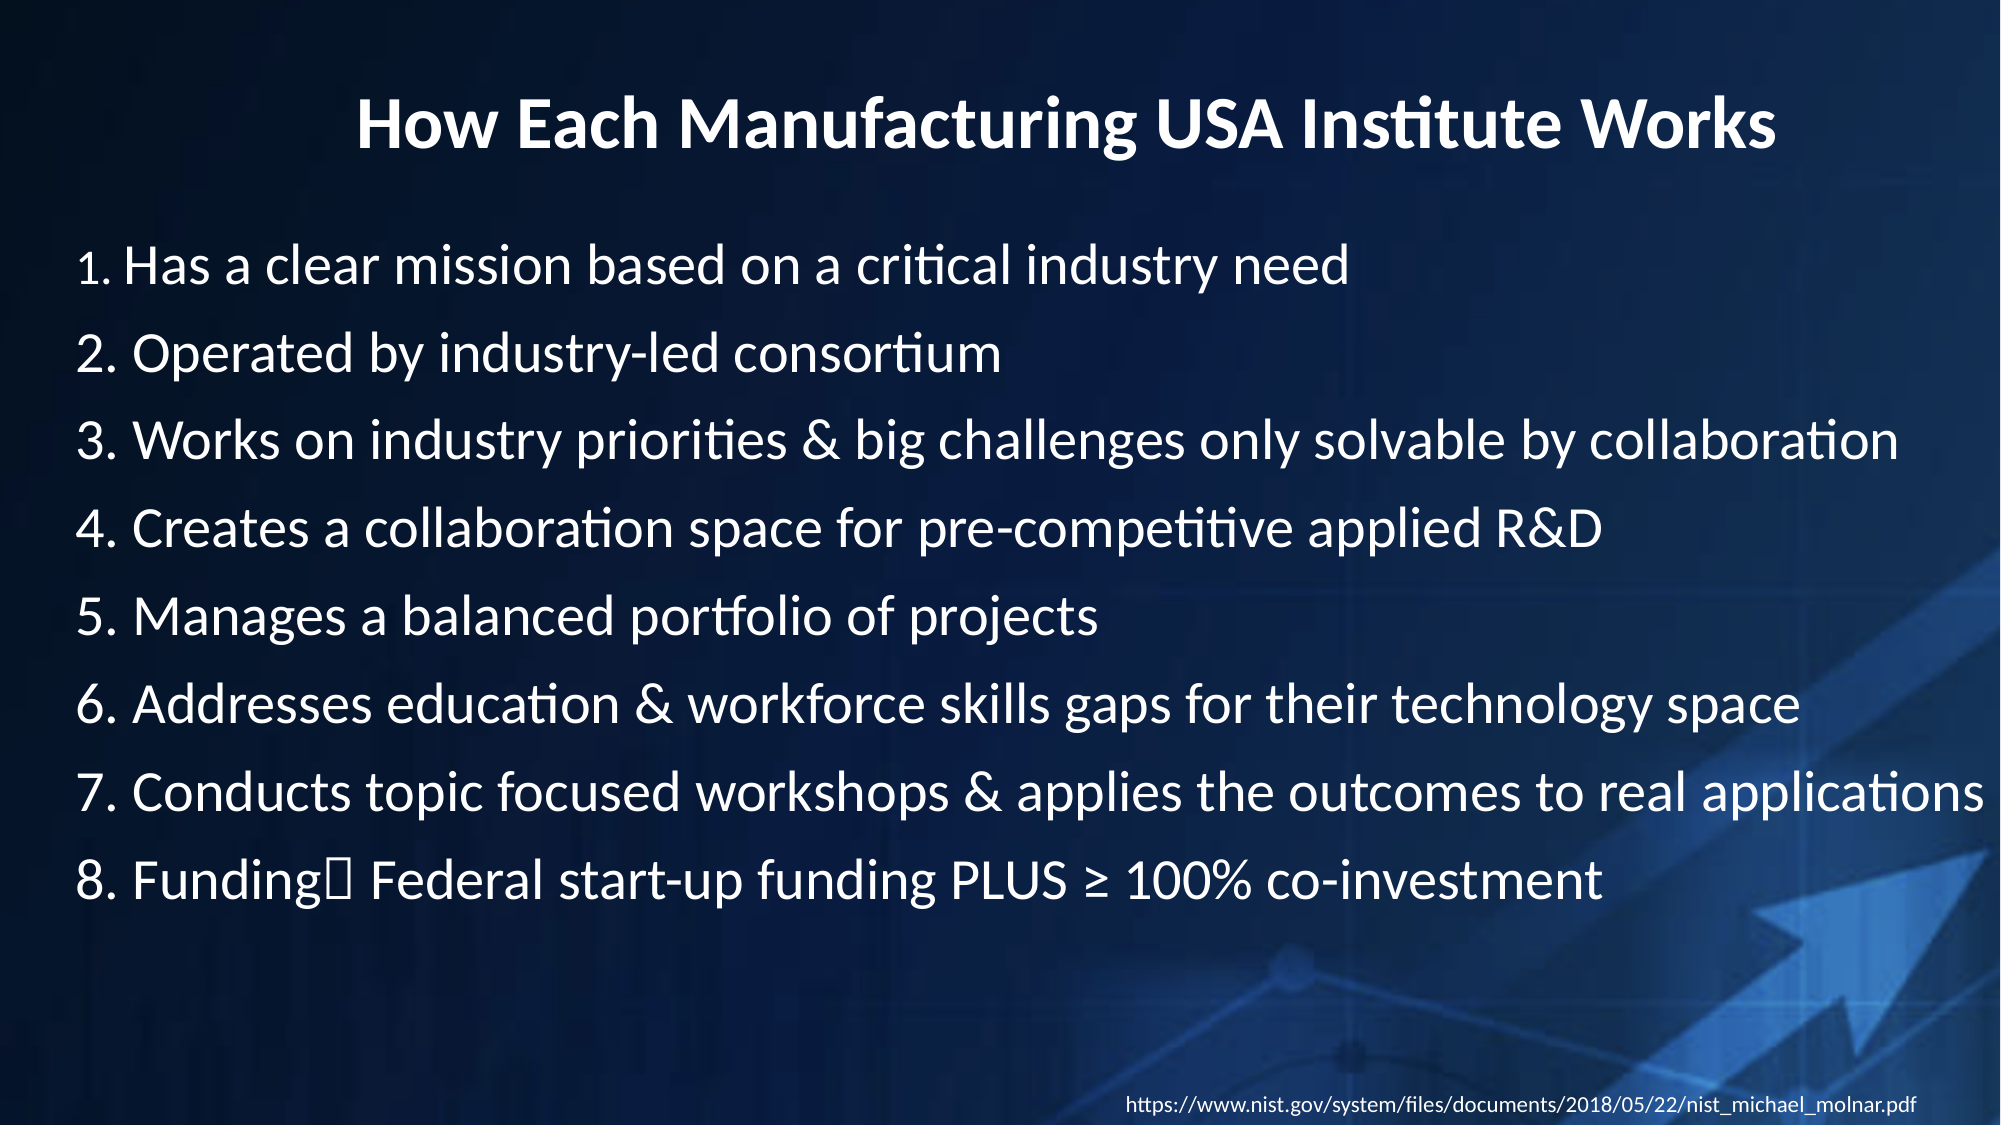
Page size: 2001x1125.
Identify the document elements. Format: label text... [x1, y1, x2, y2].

text_box https://www.nist.gov/system/files/documents/2018/05/22/nist_michael_molnar.pdf [1110, 1082, 2000, 1125]
text_box How Each Manufacturing USA Institute Works Has a clear mission based on a critical industry need Operated by industry-led consortium Works on industry priorities & big challenges only solvable by collaboration Creates a collaboration space for pre-competitive applied R&D Manages a balanced portfolio of projects Addresses education & workforce skills gaps for their technology space Conducts topic focused workshops & applies the outcomes to real applications Funding Federal start-up funding PLUS ≥ 100% co-investment [0, 76, 2000, 1125]
picture [0, 0, 2001, 1125]
